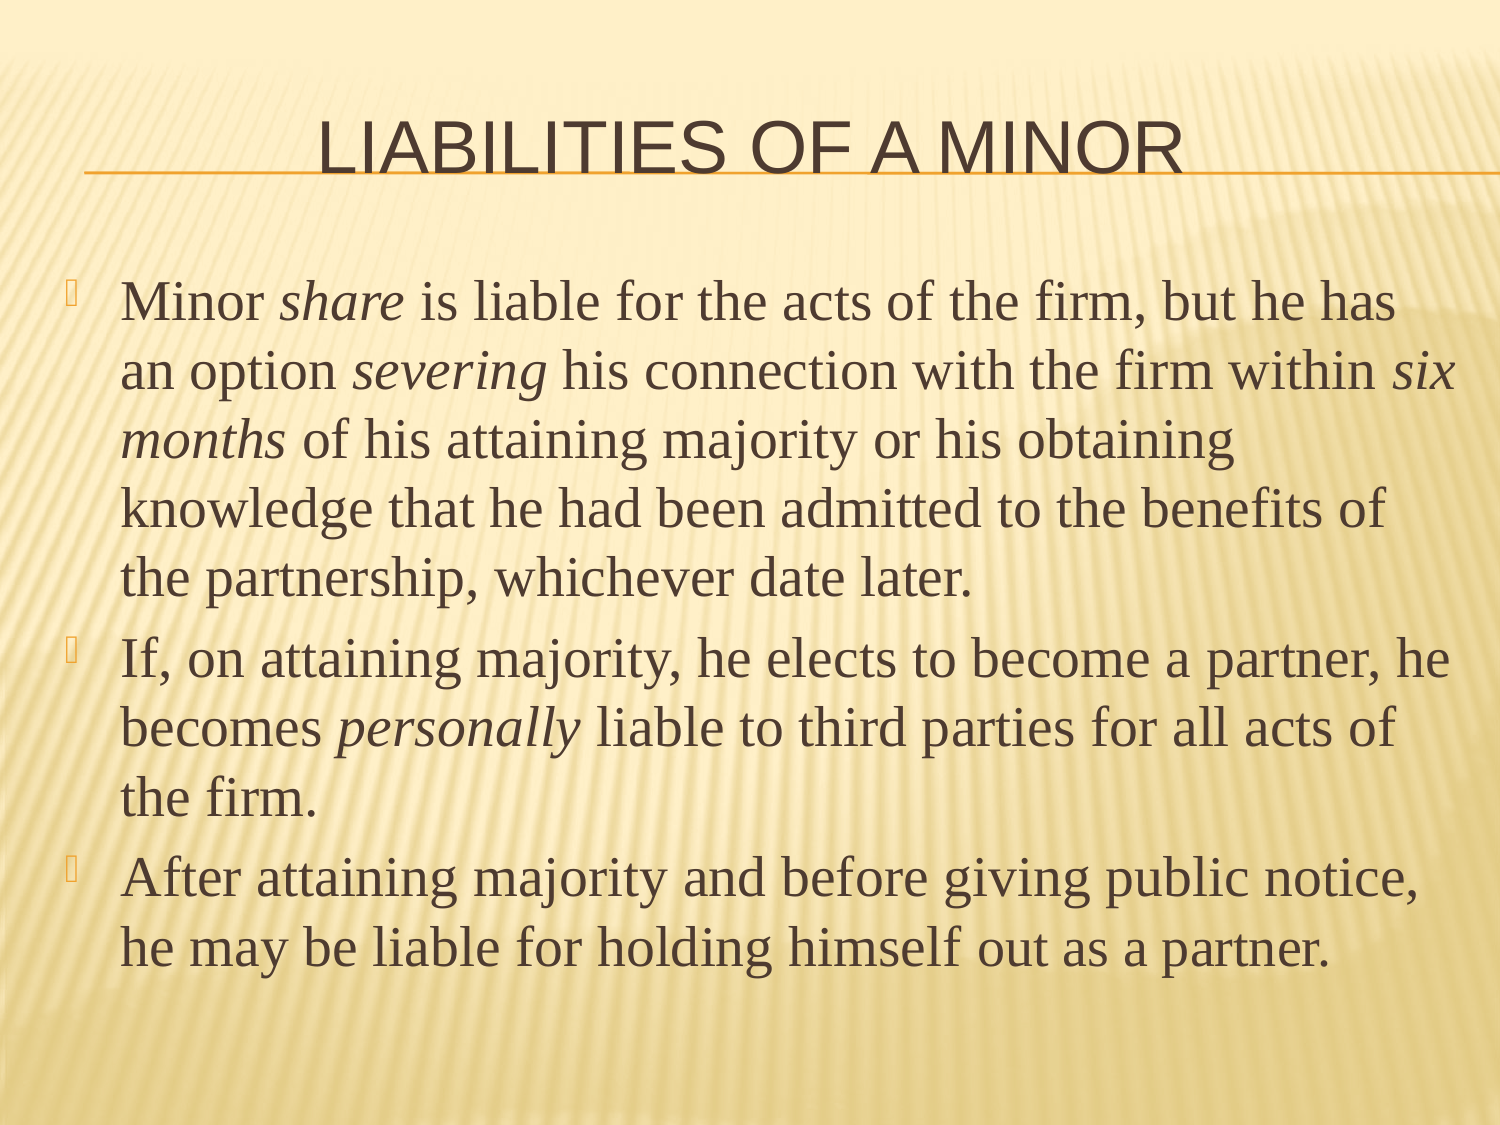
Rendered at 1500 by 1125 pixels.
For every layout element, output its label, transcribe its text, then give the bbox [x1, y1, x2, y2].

title Liabilities of a minor [50, 75, 1475, 213]
list Minor share is liable for the acts of the firm, but he has an option severing his connection with the firm within six months of his attaining majority or his obtaining knowledge that he had been admitted to the benefits of the partnership, whichever date later. If, on attaining majority, he elects to become a partner, he becomes personally liable to third parties for all acts of the firm. After attaining majority and before giving public notice, he may be liable for holding himself out as a partner. [50, 254, 1475, 998]
